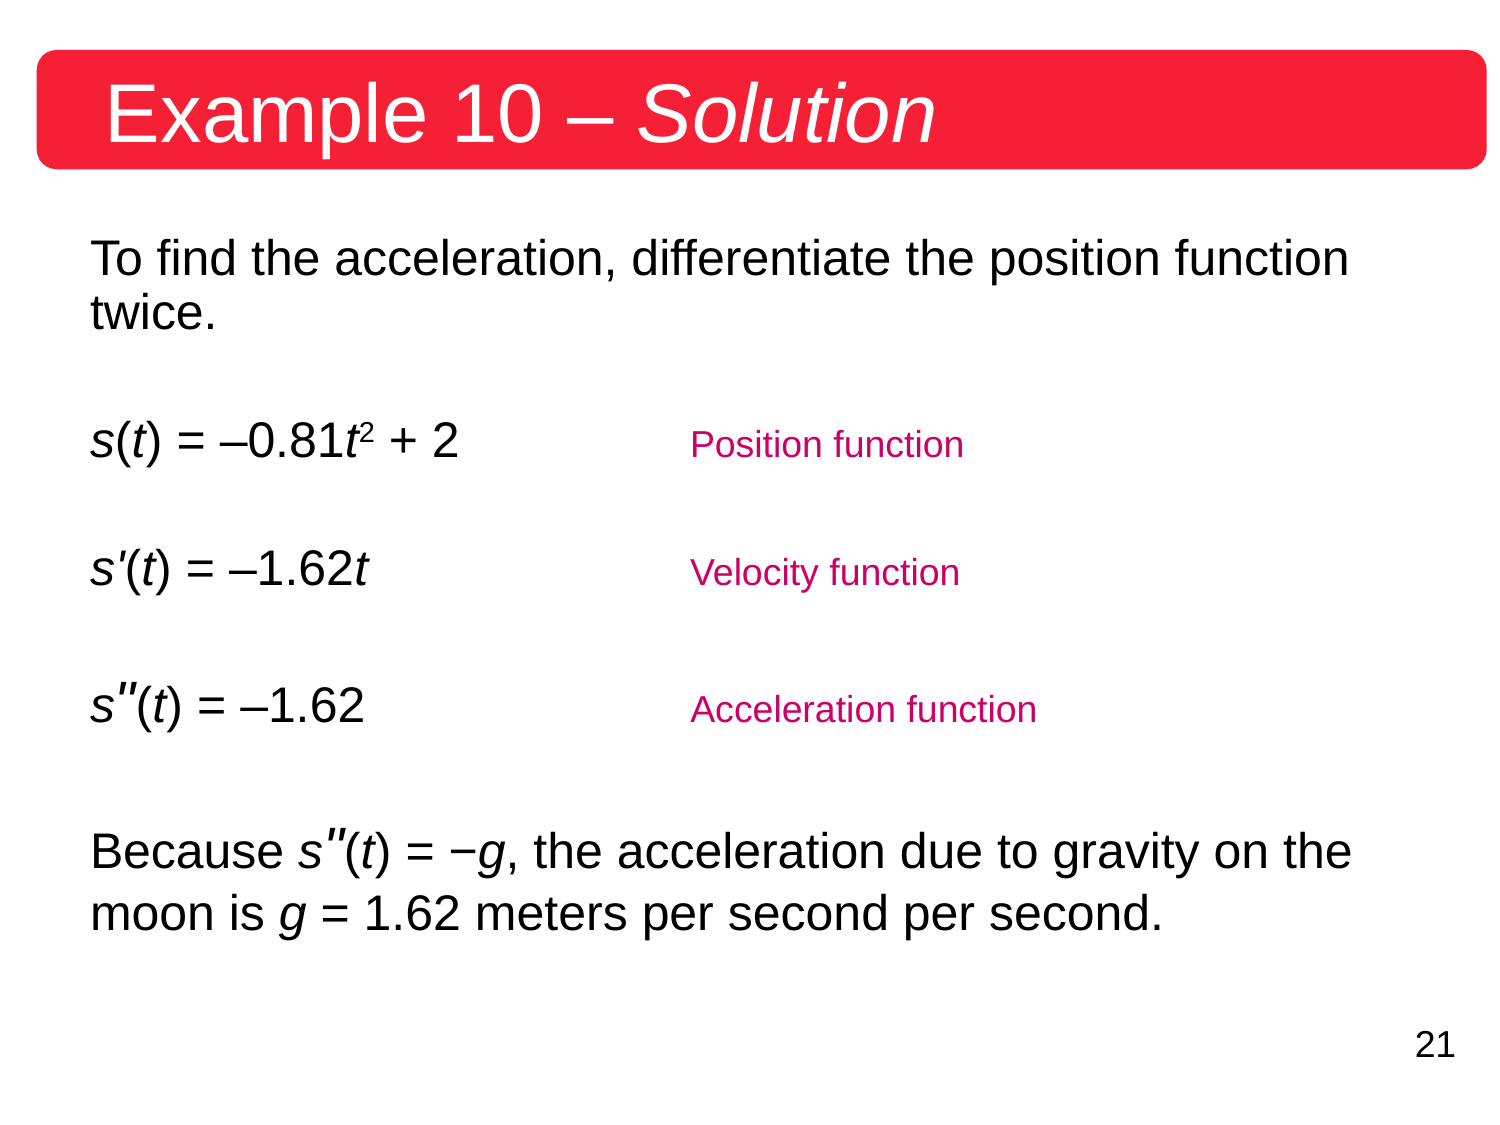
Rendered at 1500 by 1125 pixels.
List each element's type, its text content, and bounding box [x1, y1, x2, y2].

list To find the acceleration, differentiate the position function twice. s(t) = –0.81t2 + 2 Position function s'(t) = –1.62t Velocity function s"(t) = –1.62 Acceleration function Because s"(t) = −g, the acceleration due to gravity on the moon is g = 1.62 meters per second per second. [75, 224, 1425, 1087]
title Example 10 – Solution [89, 52, 1440, 166]
